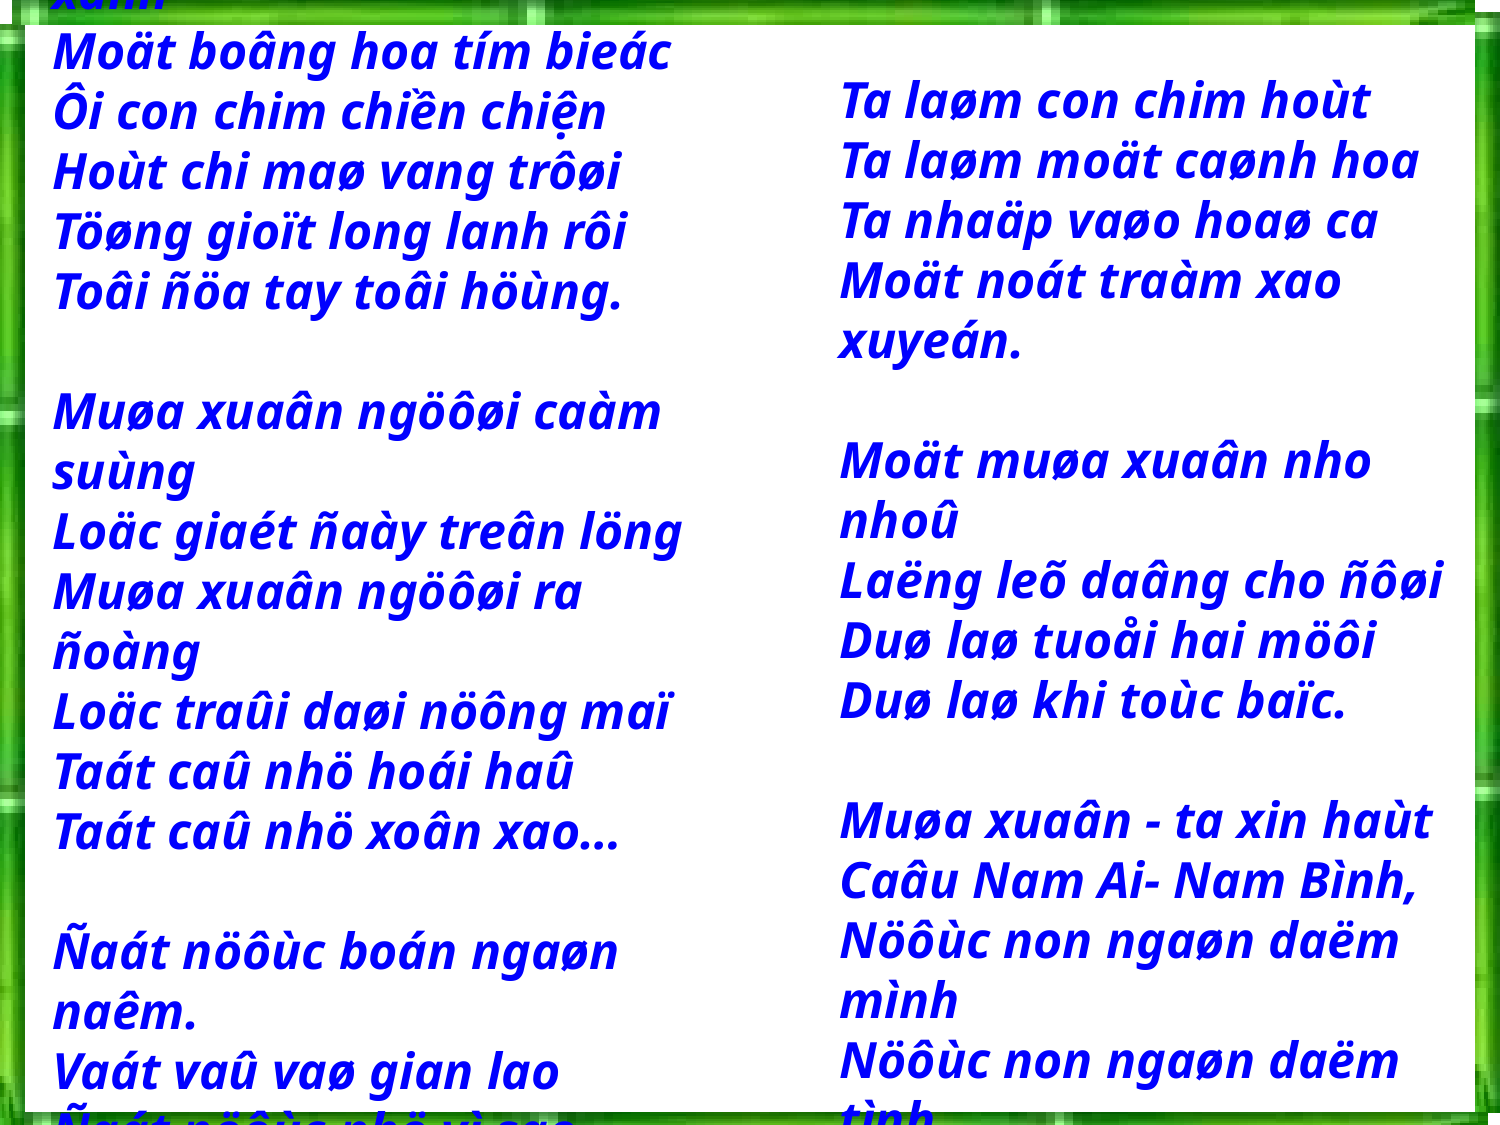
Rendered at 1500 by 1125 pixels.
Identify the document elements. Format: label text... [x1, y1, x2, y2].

text_box Ta laøm con chim hoùt Ta laøm moät caønh hoa Ta nhaäp vaøo hoaø ca Moät noát traàm xao xuyeán. Moät muøa xuaân nho nhoû Laëng leõ daâng cho ñôøi Duø laø tuoåi hai möôi Duø laø khi toùc baïc. Muøa xuaân - ta xin haùt Caâu Nam Ai- Nam Bình, Nöôùc non ngaøn daëm mình Nöôùc non ngaøn daëm tình Nhòp phaùch tieàn ñaát Hueá. Thaùng 11 - 1980 [824, 60, 1469, 1110]
text_box Moïc giöõa doøng soâng xanh Moät boâng hoa tím bieác Ôi con chim chiền chiện Hoùt chi maø vang trôøi Töøng gioït long lanh rôi Toâi ñöa tay toâi höùng. Muøa xuaân ngöôøi caàm suùng Loäc giaét ñaày treân löng Muøa xuaân ngöôøi ra ñoàng Loäc traûi daøi nöông maï Taát caû nhö hoái haû Taát caû nhö xoân xao… Ñaát nöôùc boán ngaøn naêm. Vaát vaû vaø gian lao Ñaát nöôùc nhö vì sao Cöù ñi leân phía tröôùc. [37, 34, 703, 1110]
picture [0, 0, 1500, 1125]
